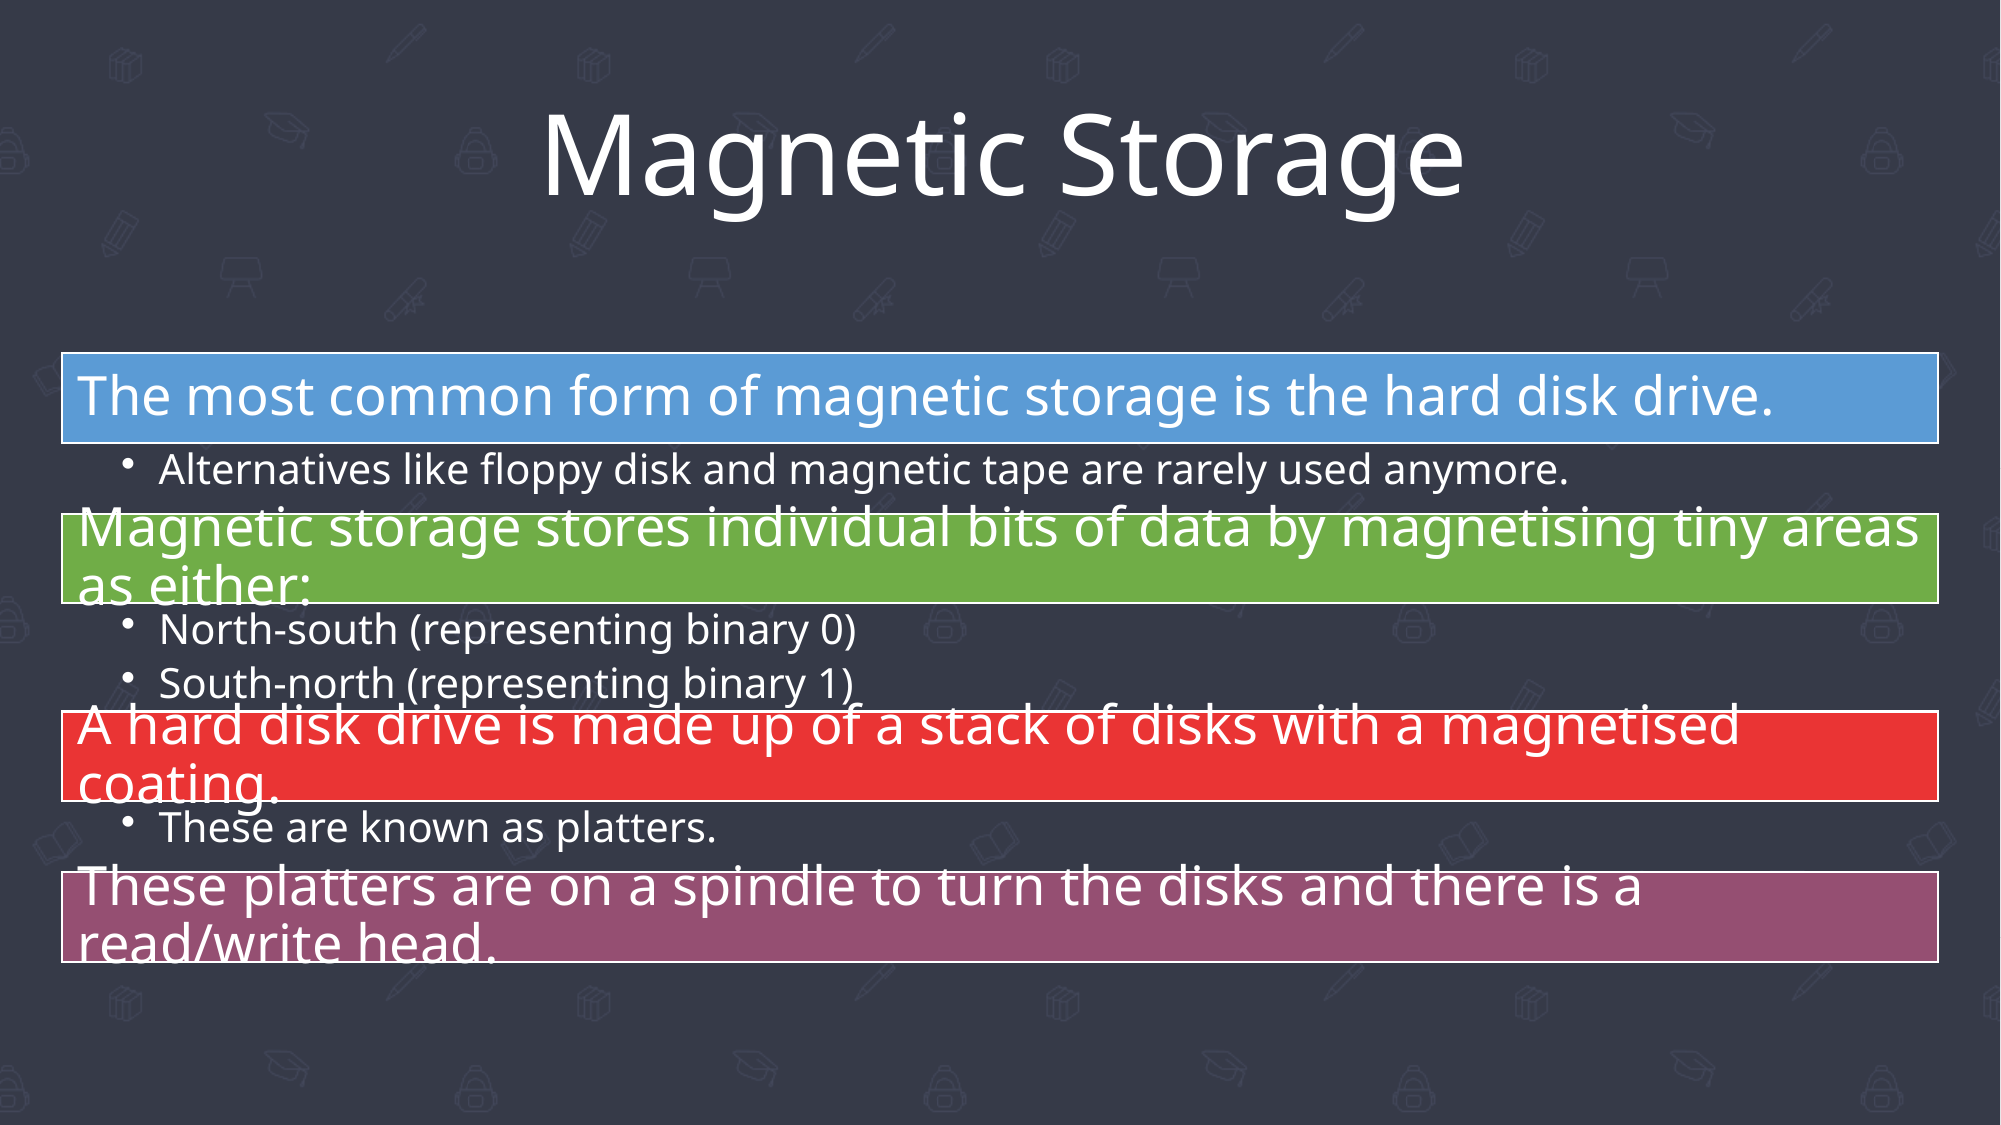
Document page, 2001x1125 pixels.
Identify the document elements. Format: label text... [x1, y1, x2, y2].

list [61, 323, 1939, 992]
title Magnetic Storage [140, 48, 1866, 270]
picture [0, 0, 2001, 1125]
